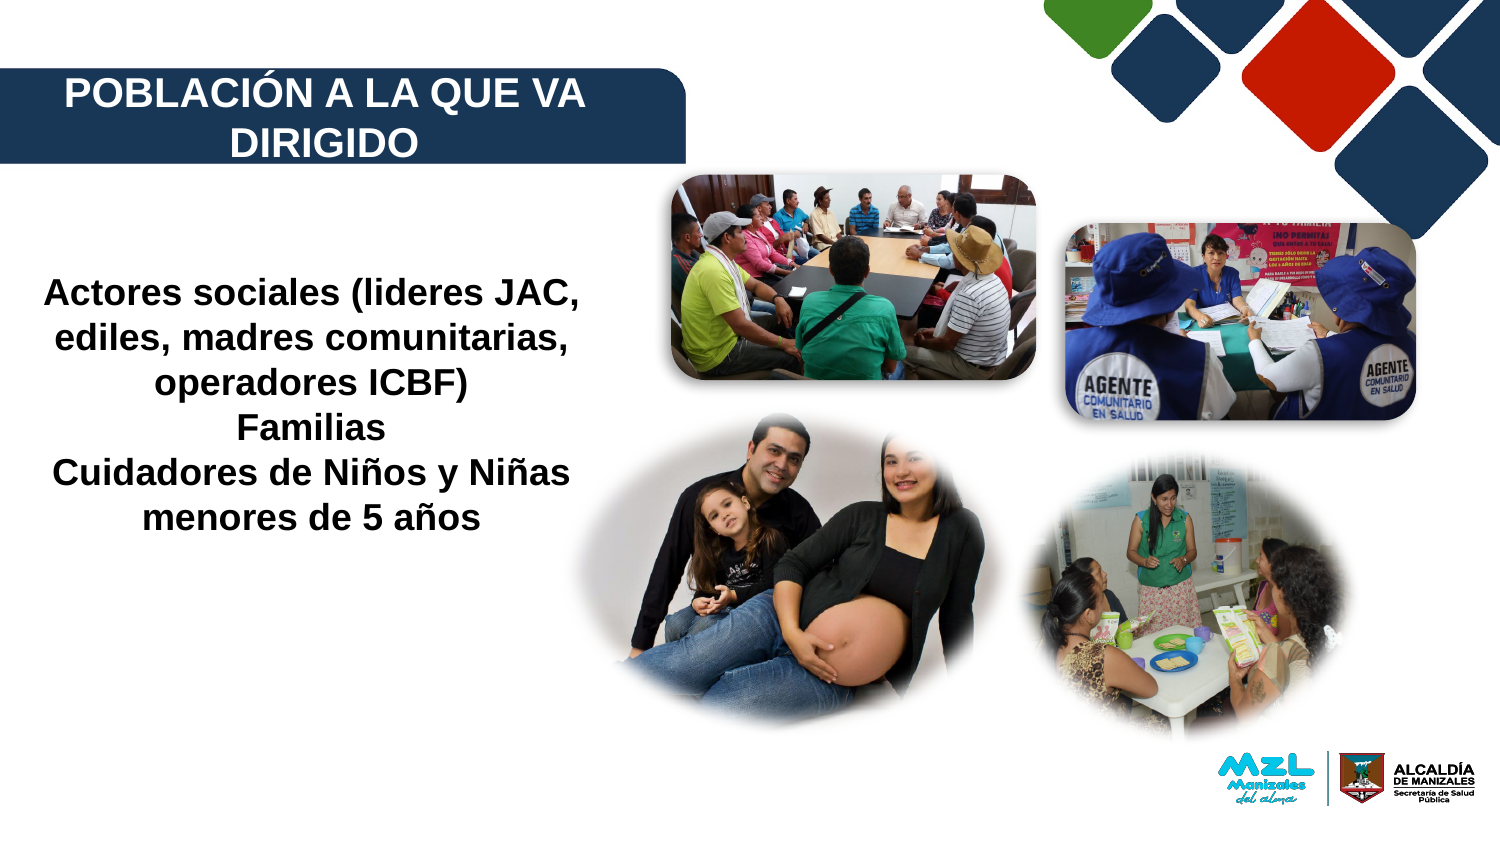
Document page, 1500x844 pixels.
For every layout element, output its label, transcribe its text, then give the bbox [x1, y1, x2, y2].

text_box Actores sociales (lideres JAC, ediles, madres comunitarias, operadores ICBF) Familias Cuidadores de Niños y Niñas menores de 5 años [0, 260, 624, 546]
picture [0, 0, 1500, 844]
text_box POBLACIÓN A LA QUE VA DIRIGIDO [0, 58, 689, 174]
